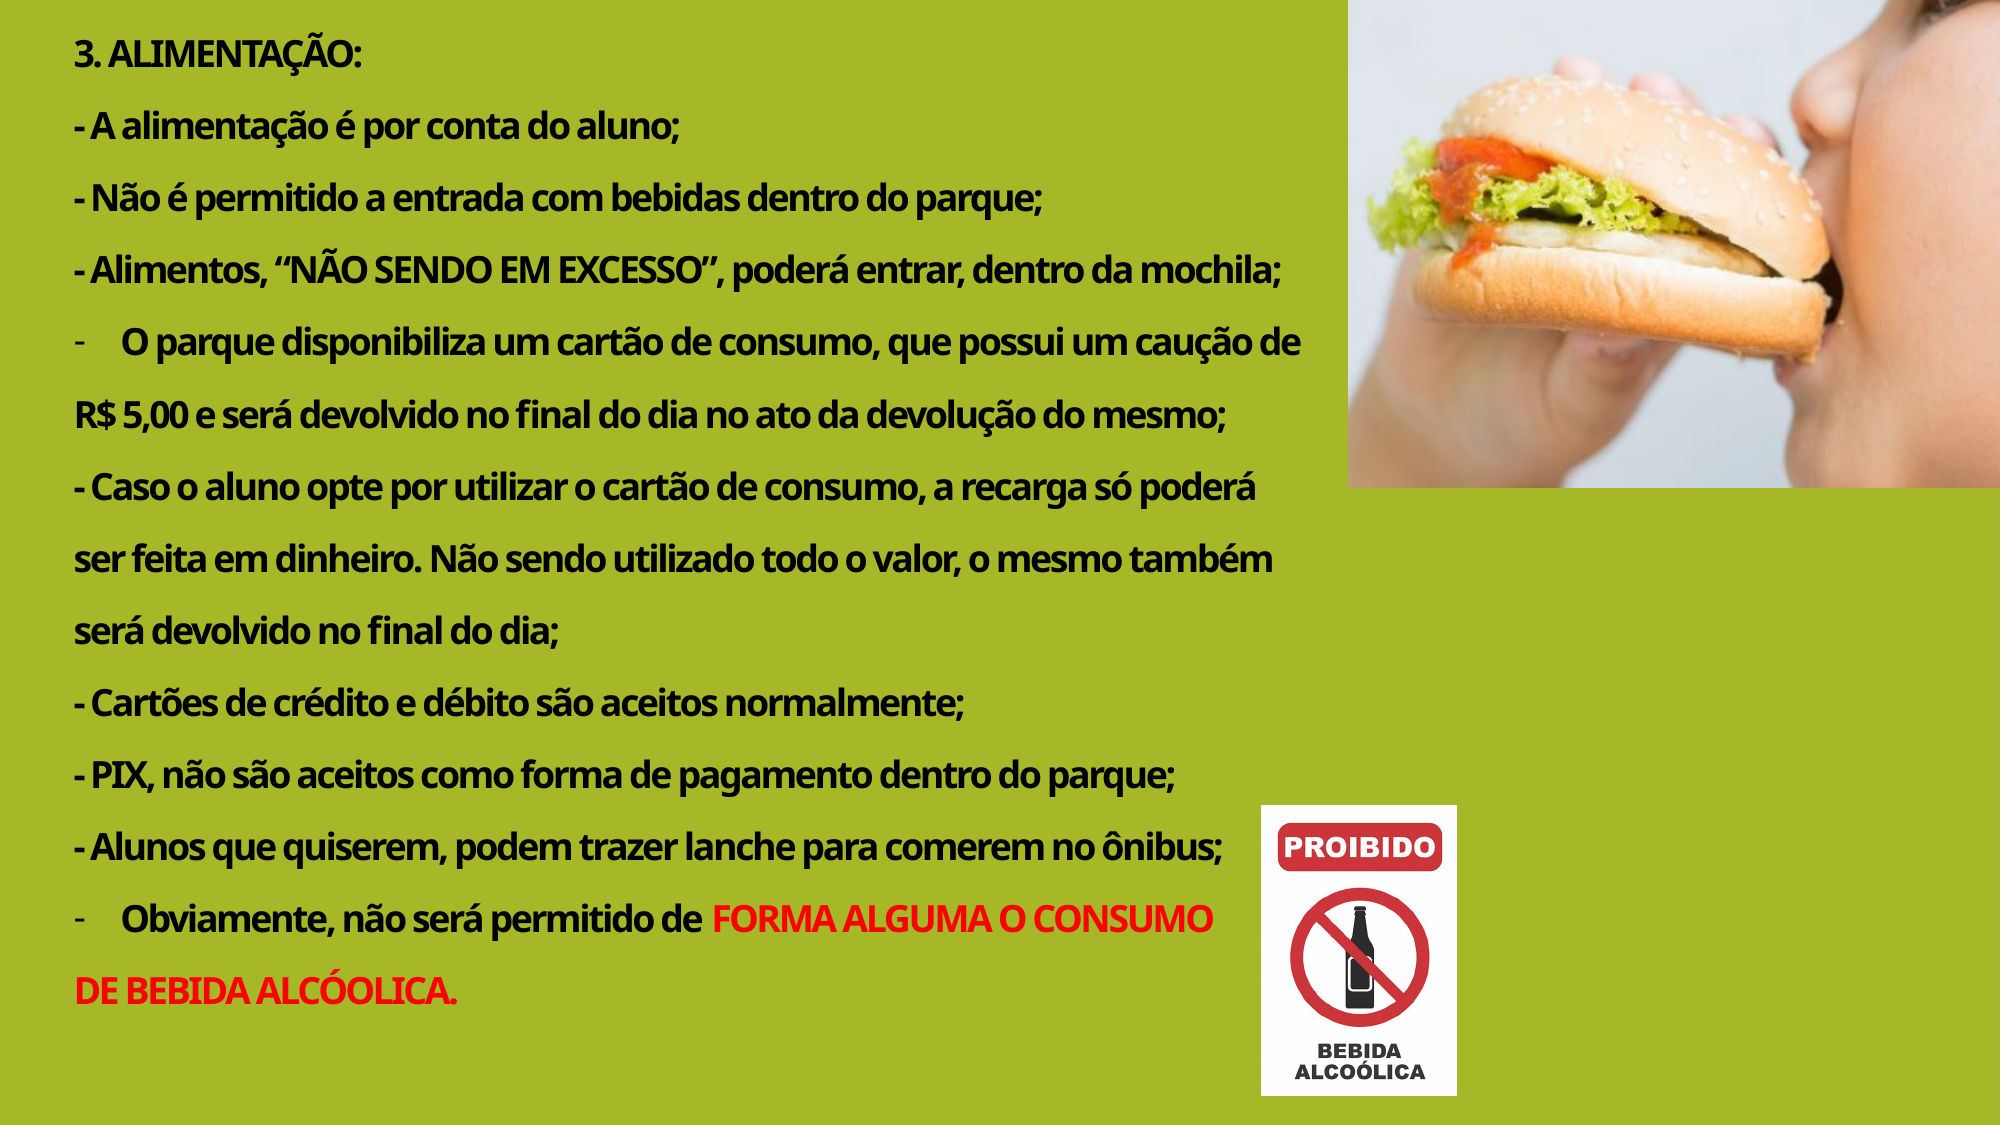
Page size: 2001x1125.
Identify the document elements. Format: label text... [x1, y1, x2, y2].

picture [1261, 805, 1457, 1096]
subtitle 3. ALIMENTAÇÃO: - A alimentação é por conta do aluno; - Não é permitido a entrada com bebidas dentro do parque; - Alimentos, “NÃO SENDO EM EXCESSO”, poderá entrar, dentro da mochila; O parque disponibiliza um cartão de consumo, que possui um caução de R$ 5,00 e será devolvido no final do dia no ato da devolução do mesmo; - Caso o aluno opte por utilizar o cartão de consumo, a recarga só poderá ser feita em dinheiro. Não sendo utilizado todo o valor, o mesmo também será devolvido no final do dia; - Cartões de crédito e débito são aceitos normalmente; - PIX, não são aceitos como forma de pagamento dentro do parque; - Alunos que quiserem, podem trazer lanche para comerem no ônibus; Obviamente, não será permitido de FORMA ALGUMA O CONSUMO DE BEBIDA ALCÓOLICA. [58, 0, 1348, 270]
picture [1348, 0, 2000, 488]
